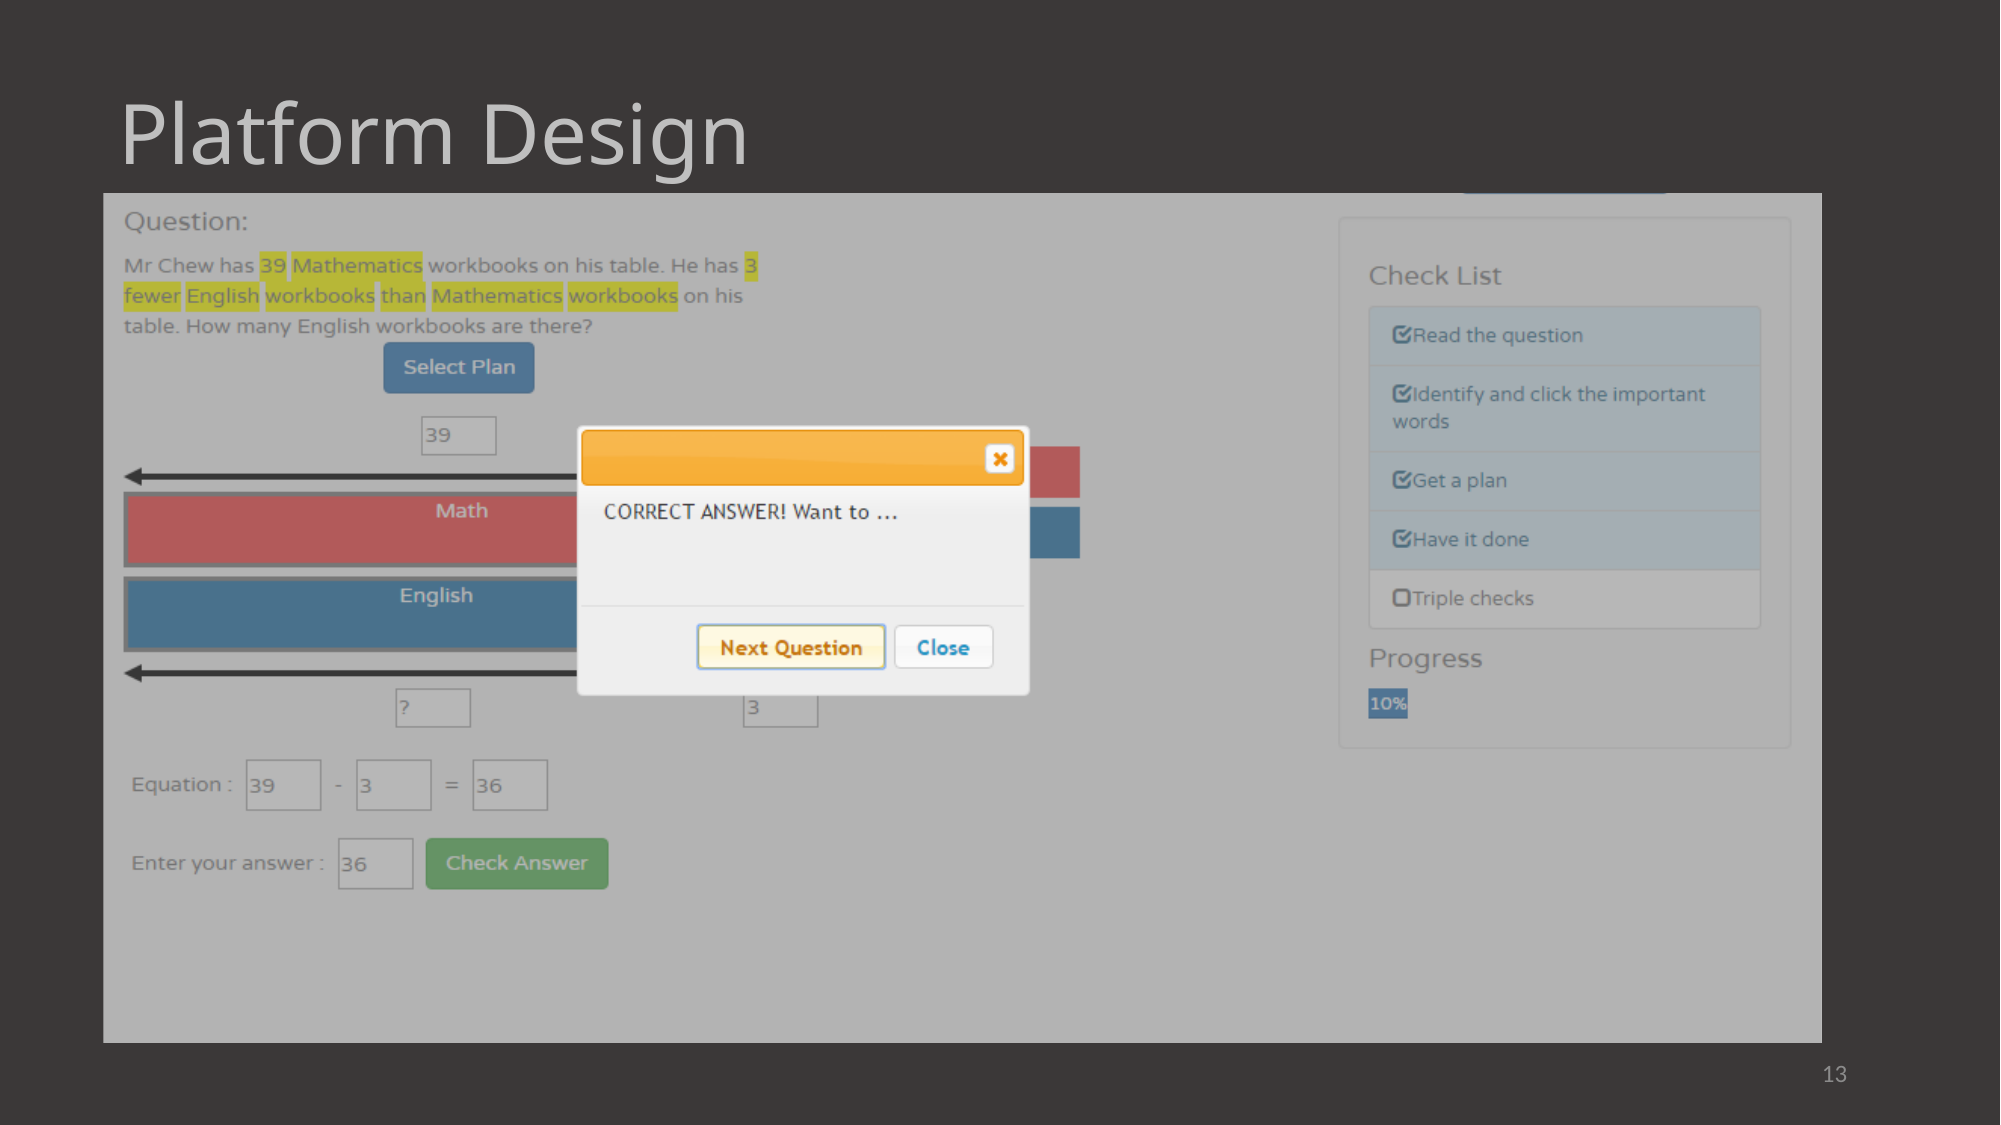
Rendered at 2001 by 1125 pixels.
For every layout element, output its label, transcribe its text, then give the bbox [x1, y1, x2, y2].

slide_number 13 [1412, 1042, 1863, 1103]
title Platform Design [103, 81, 2000, 194]
picture [103, 193, 1822, 1043]
